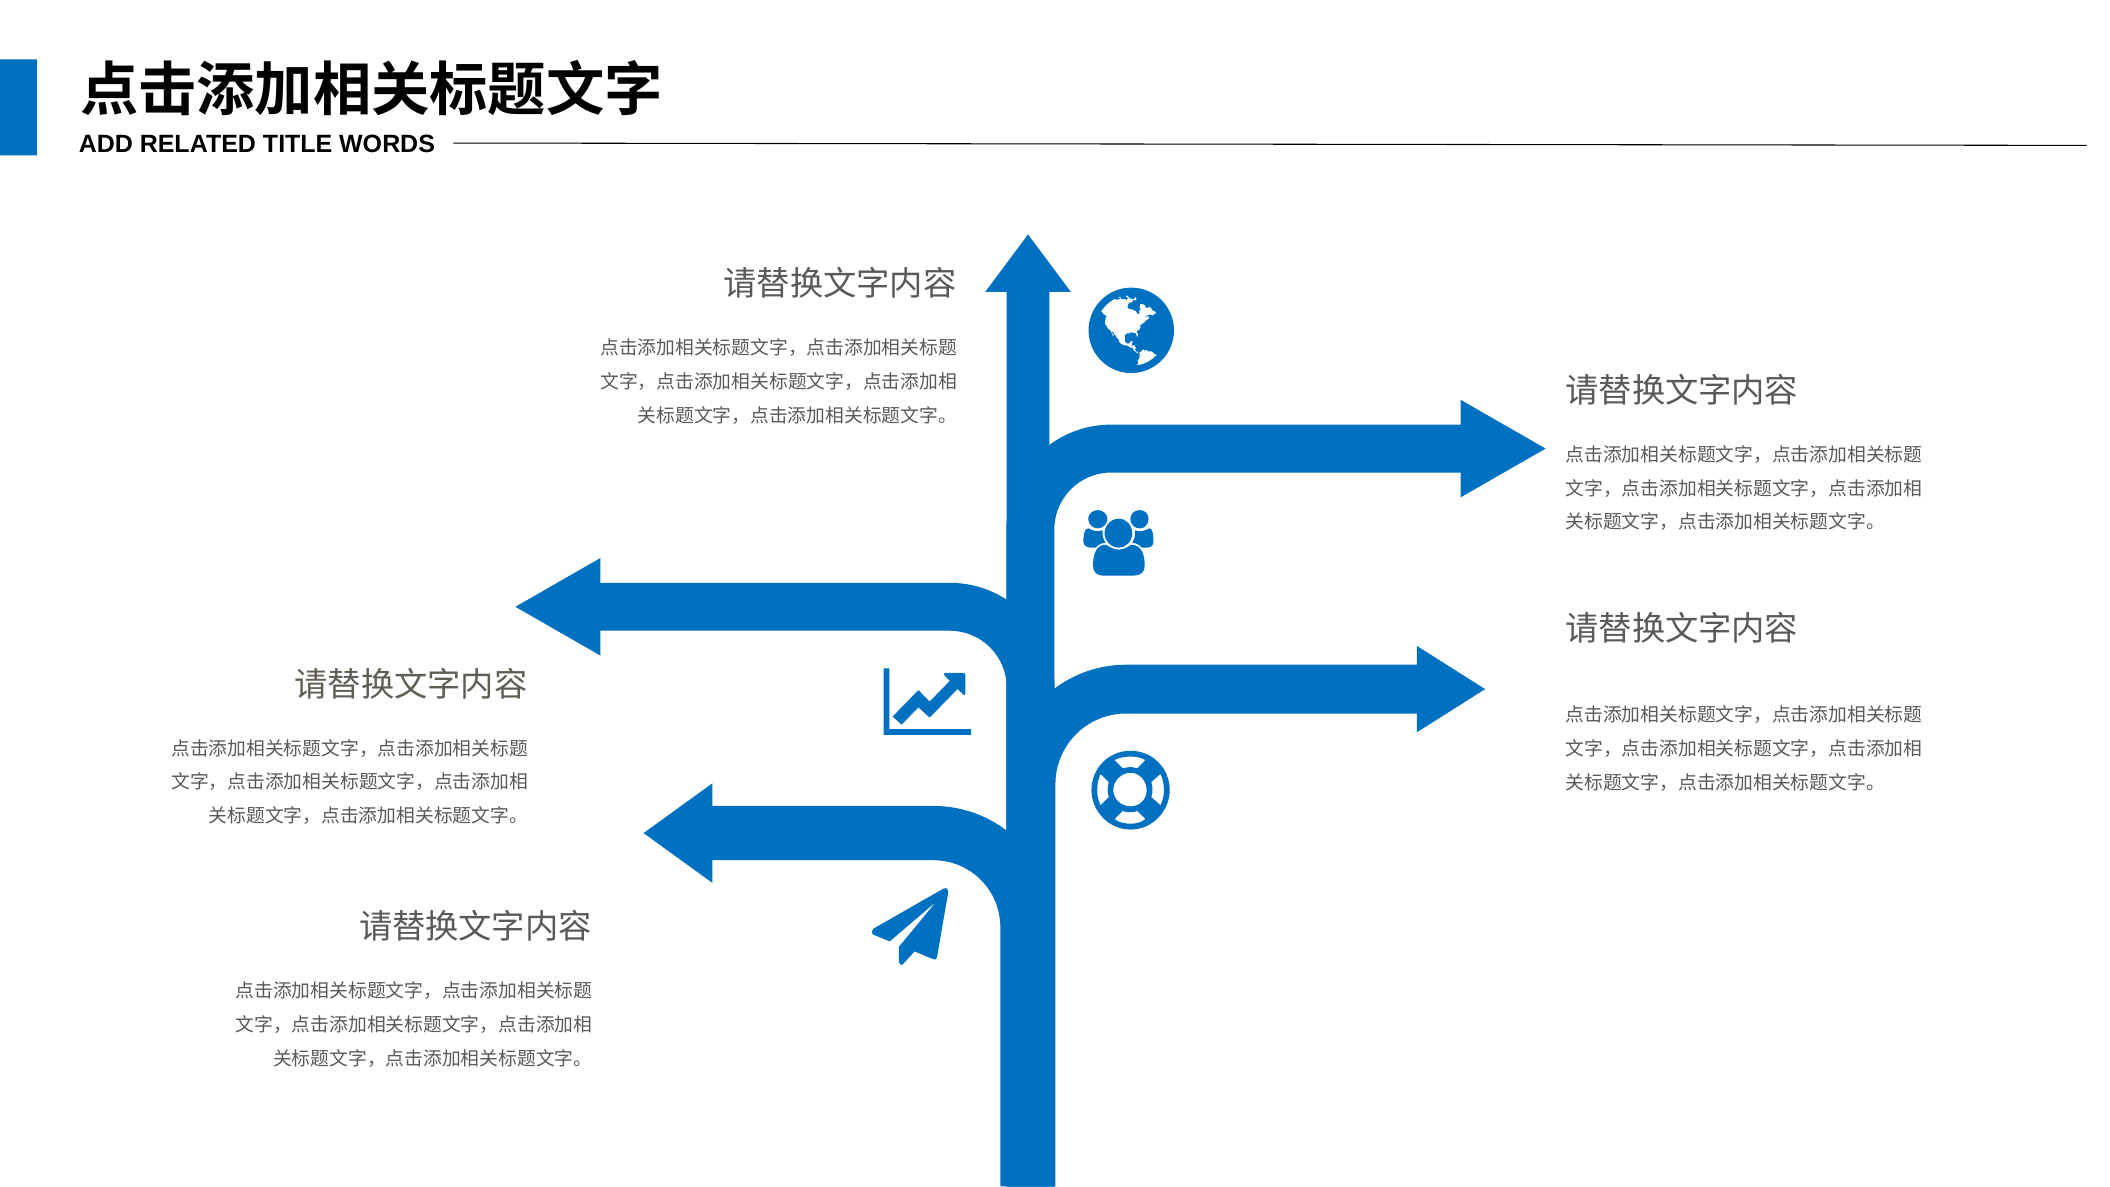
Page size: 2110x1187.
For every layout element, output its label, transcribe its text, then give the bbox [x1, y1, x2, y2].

text_box [871, 888, 949, 965]
text_box [513, 556, 1056, 775]
text_box 请替换文字内容 点击添加相关标题文字，点击添加相关标题文字，点击添加相关标题文字，点击添加相关标题文字，点击添加相关标题文字。 [1550, 599, 1943, 823]
text_box 请替换文字内容 点击添加相关标题文字，点击添加相关标题文字，点击添加相关标题文字，点击添加相关标题文字，点击添加相关标题文字。 [578, 255, 972, 457]
text_box 请替换文字内容 点击添加相关标题文字，点击添加相关标题文字，点击添加相关标题文字，点击添加相关标题文字，点击添加相关标题文字。 [1550, 361, 1943, 563]
text_box [1091, 750, 1170, 830]
text_box [1005, 398, 1548, 676]
text_box 请替换文字内容 点击添加相关标题文字，点击添加相关标题文字，点击添加相关标题文字，点击添加相关标题文字，点击添加相关标题文字。 [209, 897, 607, 1077]
text_box [883, 668, 972, 735]
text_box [0, 43, 2087, 167]
text_box [1005, 644, 1488, 1187]
text_box [641, 781, 1056, 1187]
text_box [1088, 287, 1175, 374]
text_box [983, 232, 1073, 518]
text_box [1083, 510, 1154, 576]
text_box 请替换文字内容 点击添加相关标题文字，点击添加相关标题文字，点击添加相关标题文字，点击添加相关标题文字，点击添加相关标题文字。 [150, 655, 543, 857]
